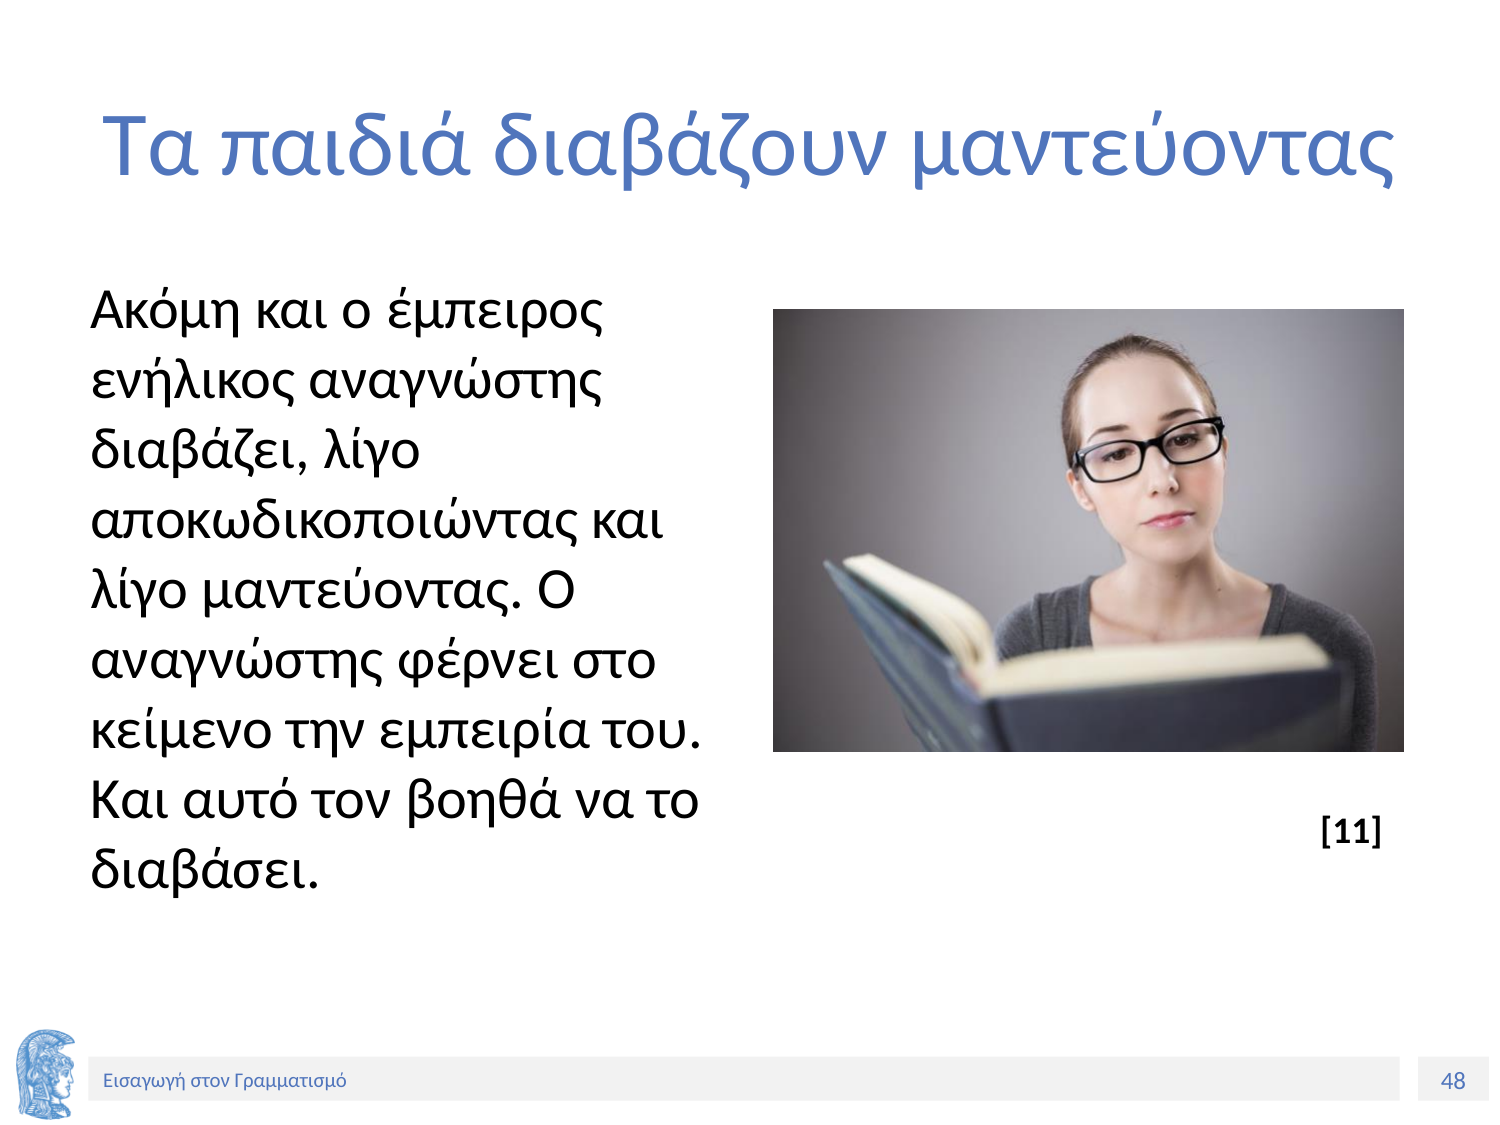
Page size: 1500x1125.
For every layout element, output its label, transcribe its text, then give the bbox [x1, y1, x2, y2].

picture [9, 1026, 81, 1120]
list Ακόμη και ο έμπειρος ενήλικος αναγνώστης διαβάζει, λίγο αποκωδικοποιώντας και λίγο μαντεύοντας. Ο αναγνώστης φέρνει στο κείμενο την εμπειρία του. Και αυτό τον βοηθά να το διαβάσει. [75, 262, 738, 1005]
title Τα παιδιά διαβάζουν μαντεύοντας [75, 45, 1425, 233]
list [773, 309, 1404, 752]
text_box [11] [1305, 786, 1407, 870]
